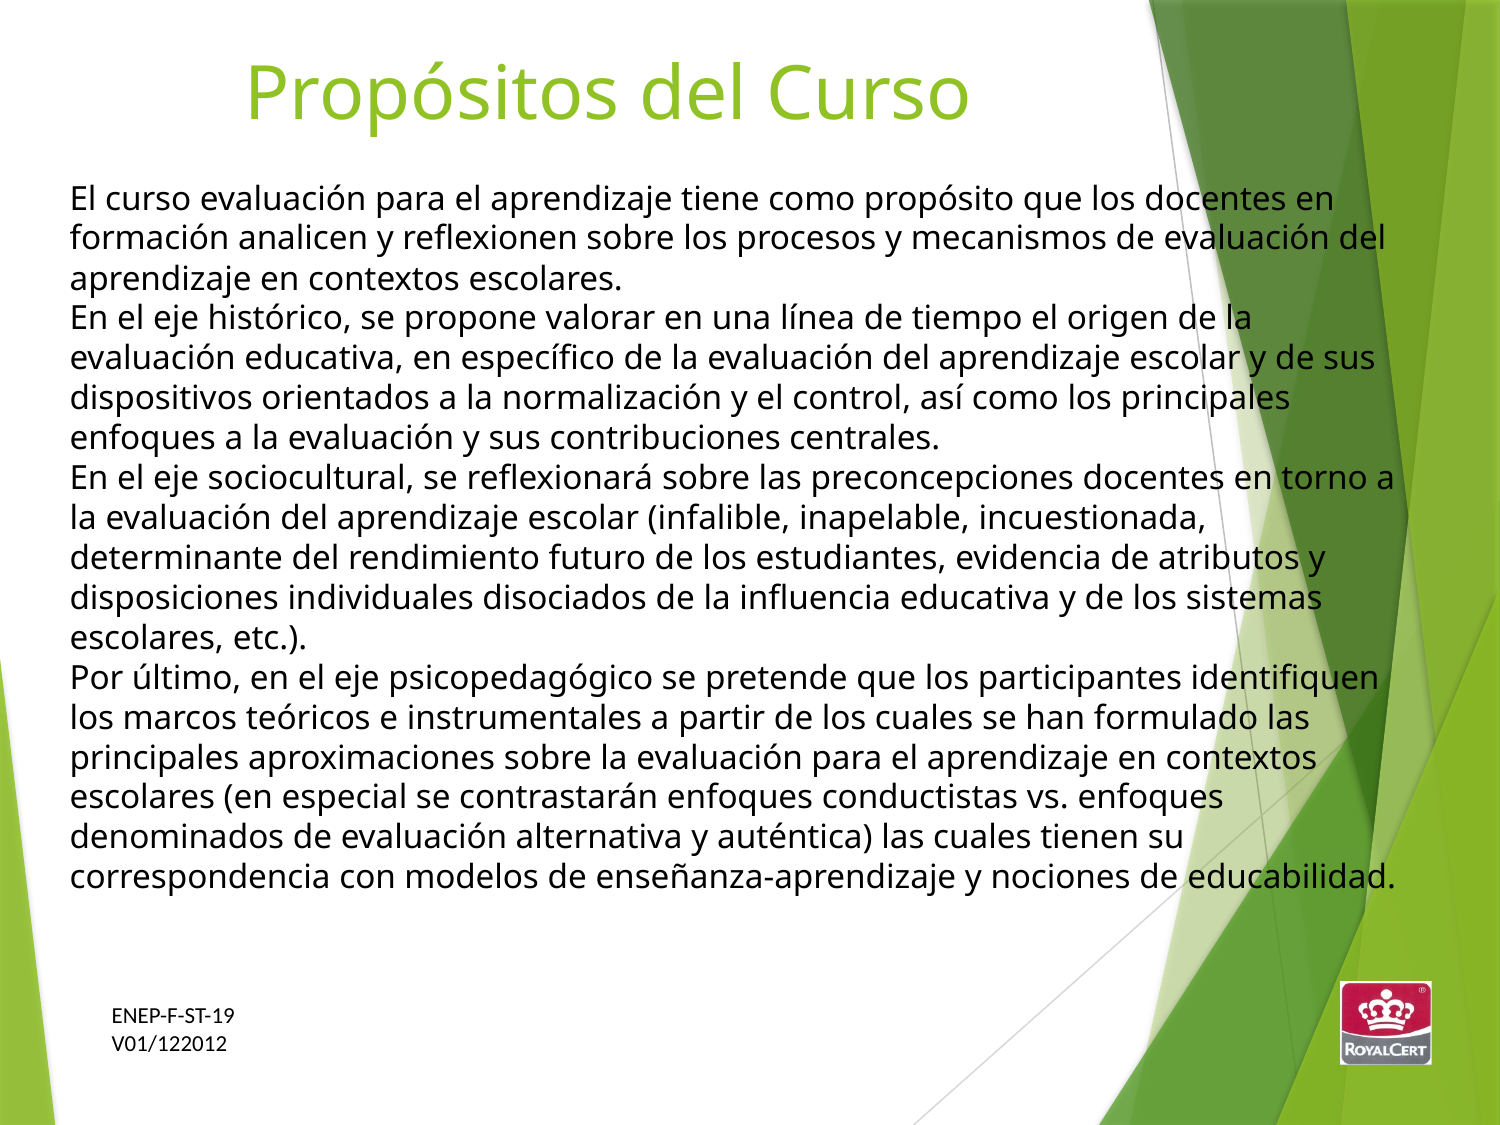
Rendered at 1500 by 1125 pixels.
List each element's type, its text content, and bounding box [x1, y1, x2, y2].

list El curso evaluación para el aprendizaje tiene como propósito que los docentes en formación analicen y reflexionen sobre los procesos y mecanismos de evaluación del aprendizaje en contextos escolares. En el eje histórico, se propone valorar en una línea de tiempo el origen de la evaluación educativa, en específico de la evaluación del aprendizaje escolar y de sus dispositivos orientados a la normalización y el control, así como los principales enfoques a la evaluación y sus contribuciones centrales. En el eje sociocultural, se reflexionará sobre las preconcepciones docentes en torno a la evaluación del aprendizaje escolar (infalible, inapelable, incuestionada, determinante del rendimiento futuro de los estudiantes, evidencia de atributos y disposiciones individuales disociados de la influencia educativa y de los sistemas escolares, etc.). Por último, en el eje psicopedagógico se pretende que los participantes identifiquen los marcos teóricos e instrumentales a partir de los cuales se han formulado las principales aproximaciones sobre la evaluación para el aprendizaje en contextos escolares (en especial se contrastarán enfoques conductistas vs. enfoques denominados de evaluación alternativa y auténtica) las cuales tienen su correspondencia con modelos de enseñanza‐aprendizaje y nociones de educabilidad. [54, 169, 1421, 1033]
picture [1340, 981, 1432, 1065]
title Propósitos del Curso [229, 37, 1287, 169]
